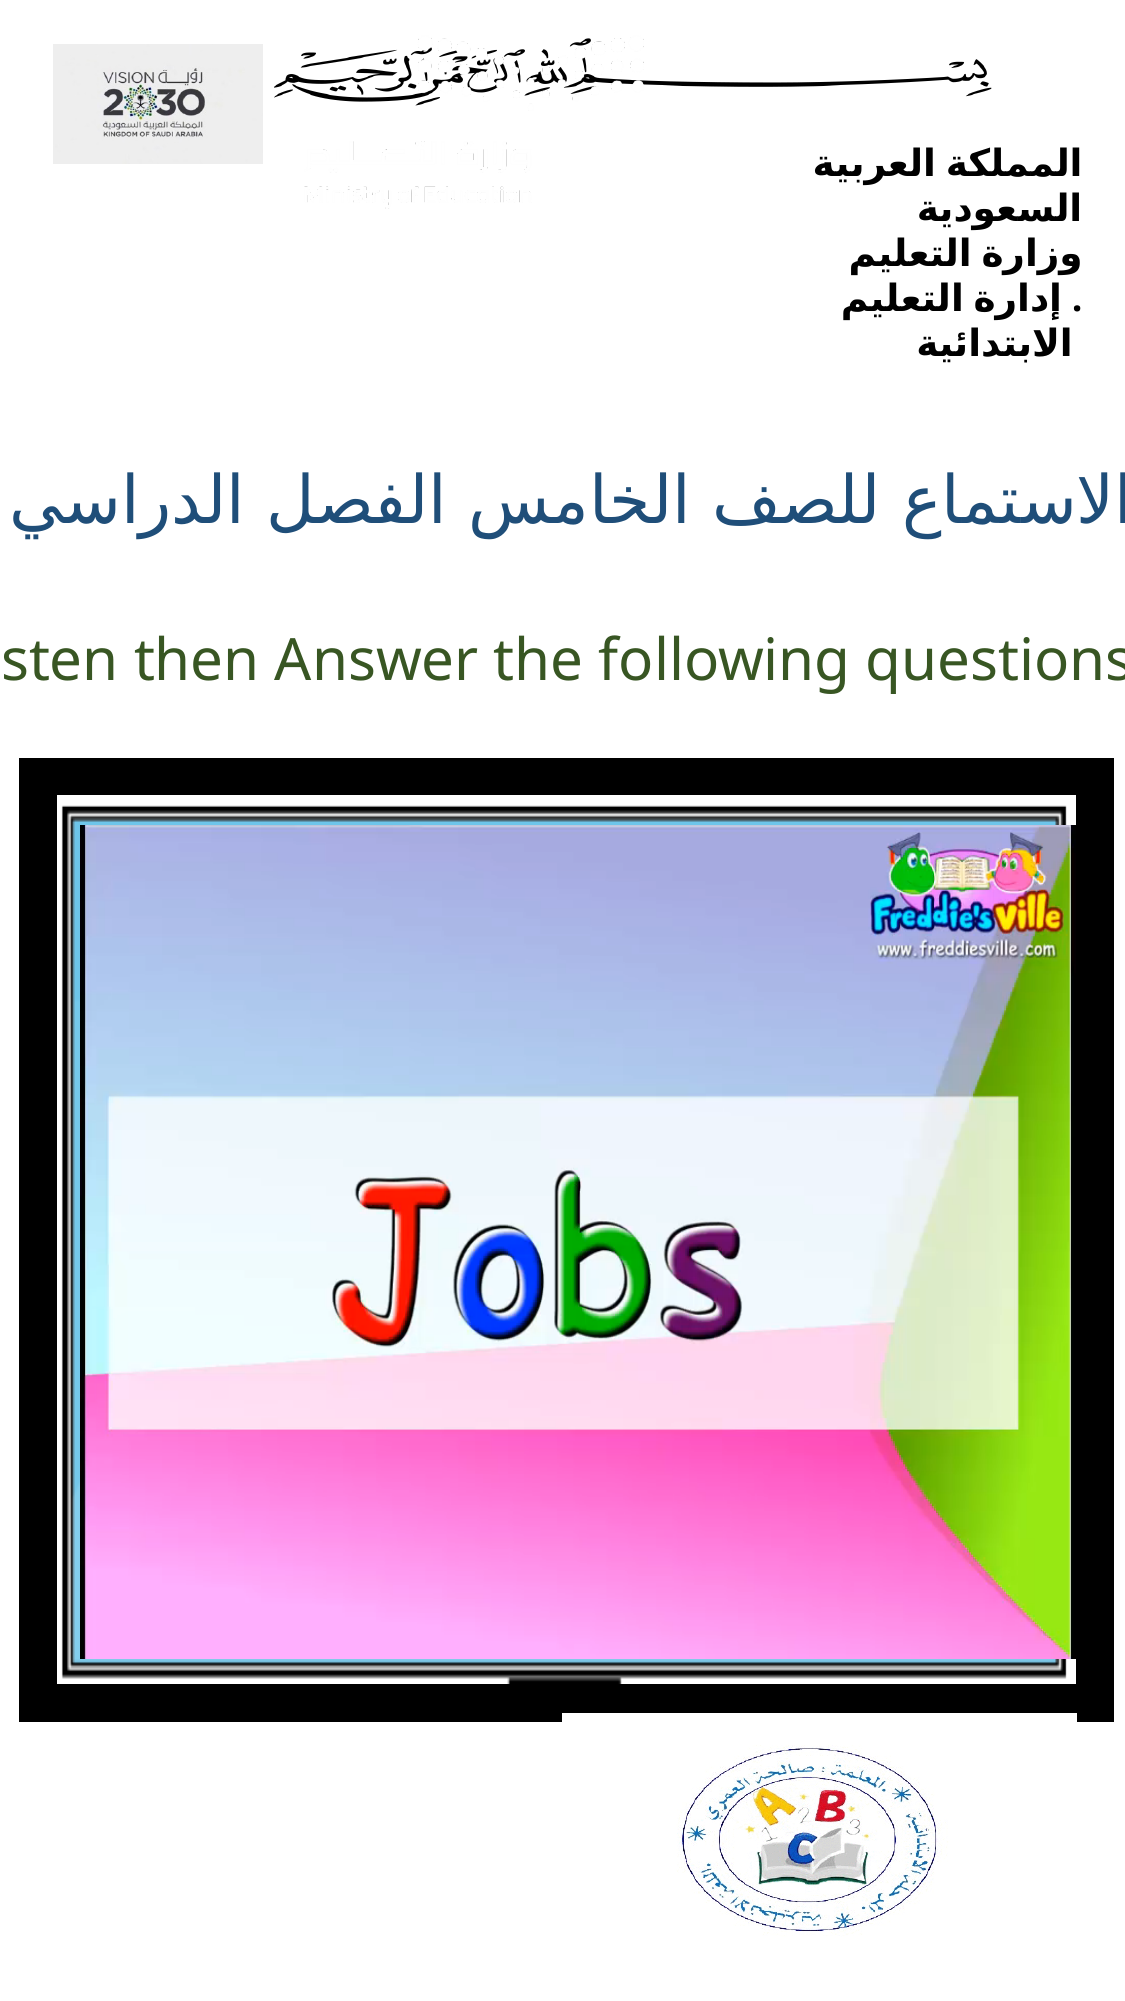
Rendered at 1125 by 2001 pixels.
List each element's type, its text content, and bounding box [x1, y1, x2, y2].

picture [562, 1713, 1077, 2000]
picture [53, 30, 1030, 209]
text_box المملكة العربية السعودية وزارة التعليم إدارة التعليم . الابتدائية [712, 131, 1098, 417]
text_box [80, 824, 1077, 1660]
text_box Listen then Answer the following questions: [0, 614, 1125, 700]
picture [56, 794, 1077, 1684]
text_box اختبار الاستماع للصف الخامس الفصل الدراسي الثالث [0, 449, 1125, 545]
